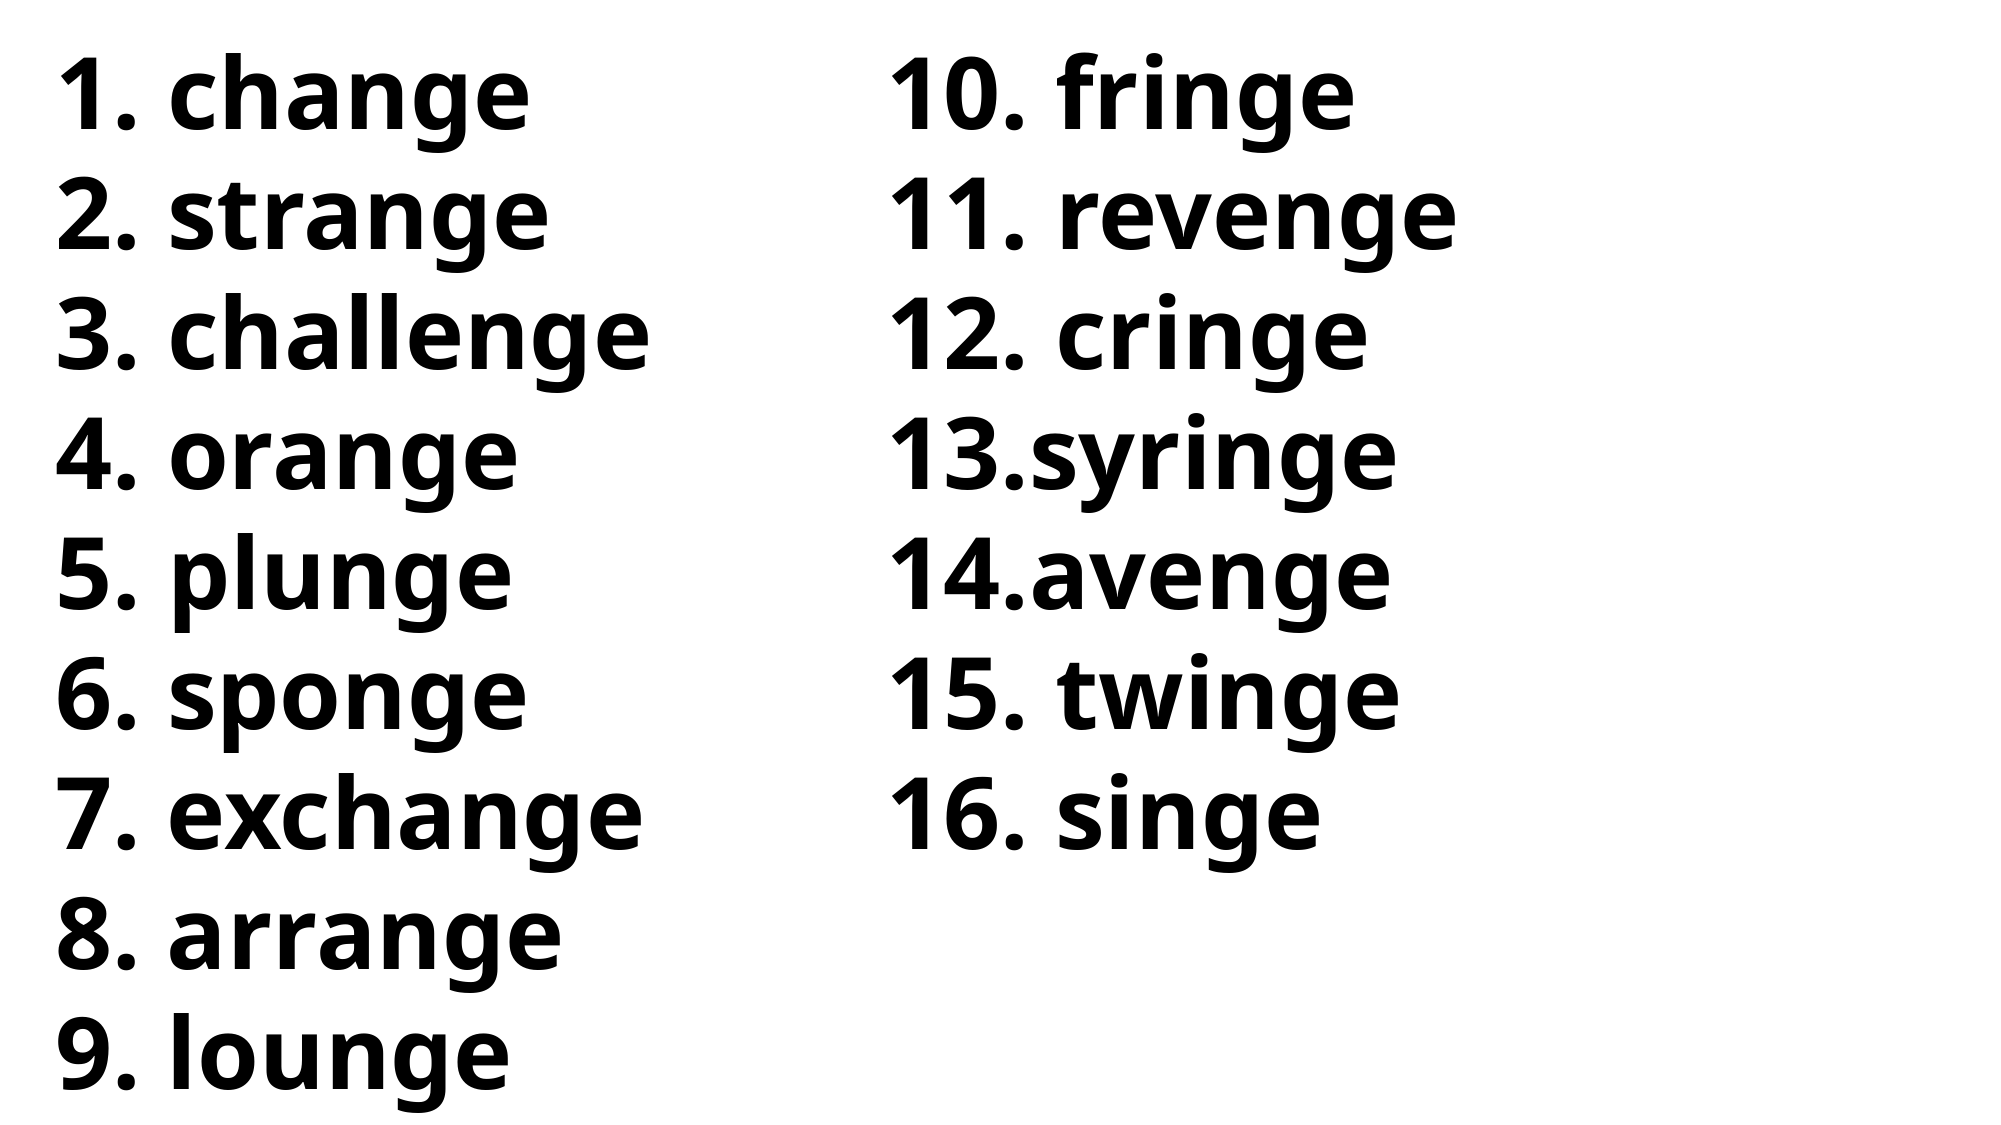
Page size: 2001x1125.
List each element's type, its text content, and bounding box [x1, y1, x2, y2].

text_box change strange challenge orange plunge sponge 7. exchange 8. arrange 9. lounge [40, 22, 928, 1125]
text_box 10. fringe 11. revenge 12. cringe 13.syringe 14.avenge 15. twinge 16. singe [871, 22, 1960, 922]
